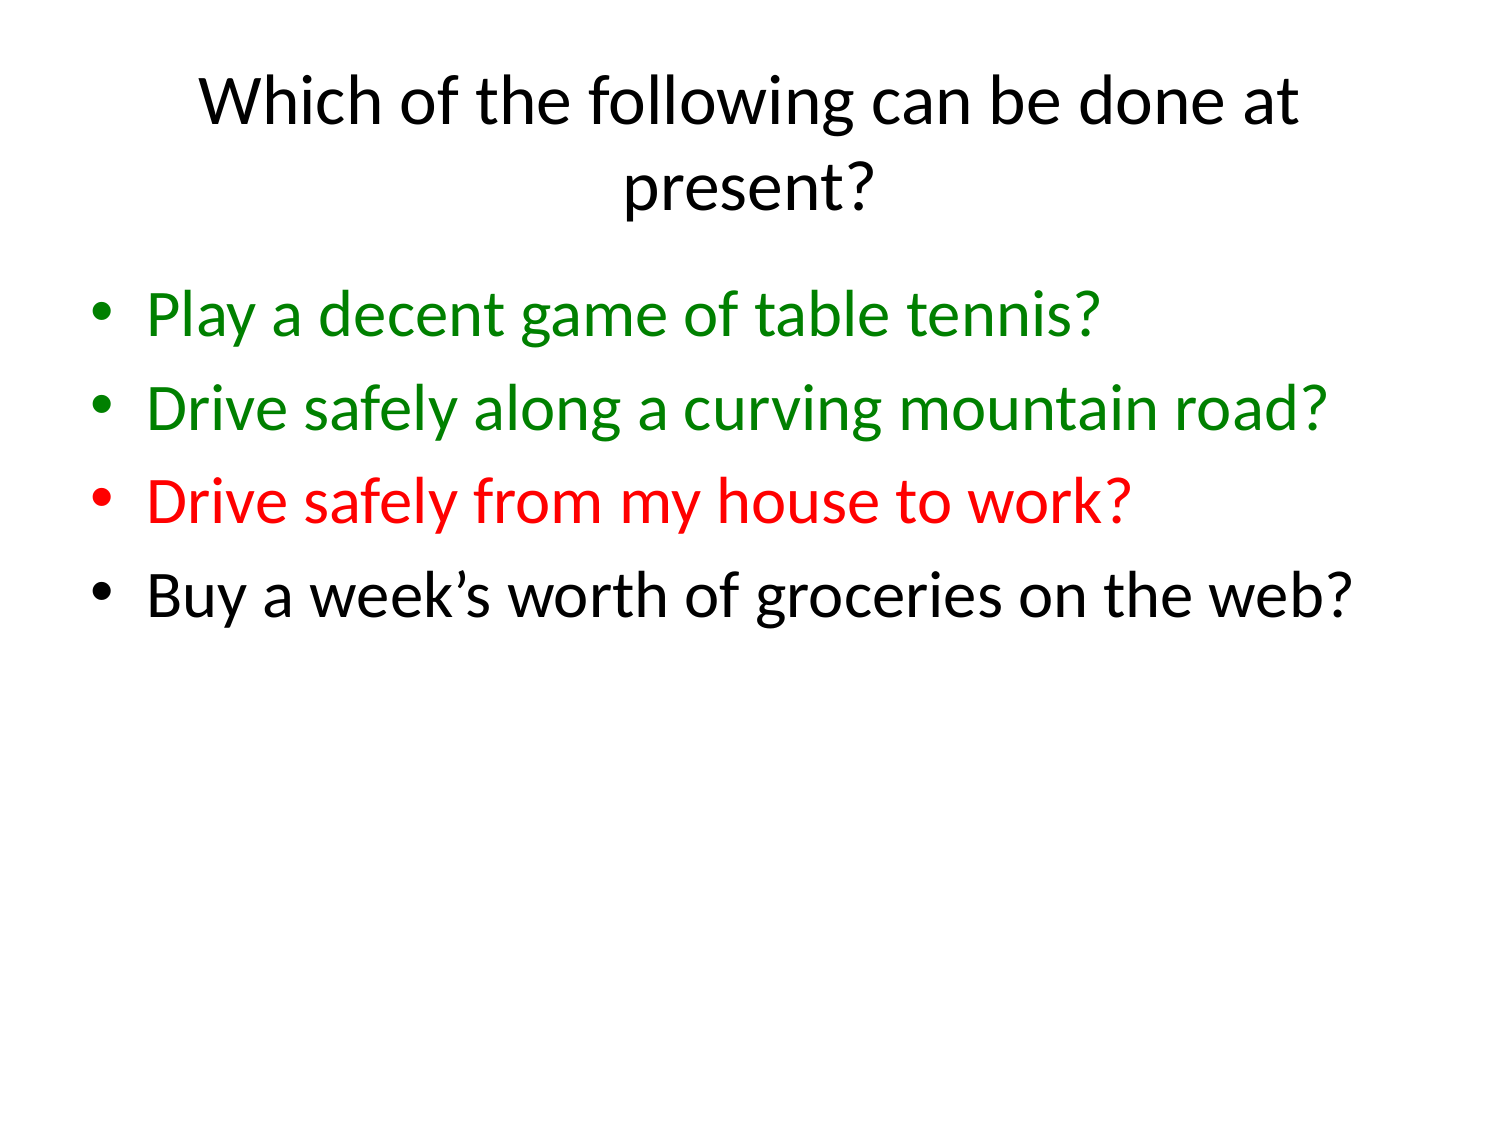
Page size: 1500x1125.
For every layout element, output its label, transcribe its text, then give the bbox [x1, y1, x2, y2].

list Play a decent game of table tennis? Drive safely along a curving mountain road? Drive safely from my house to work? Buy a week’s worth of groceries on the web? [75, 262, 1425, 1005]
title Which of the following can be done at present? [75, 45, 1425, 233]
